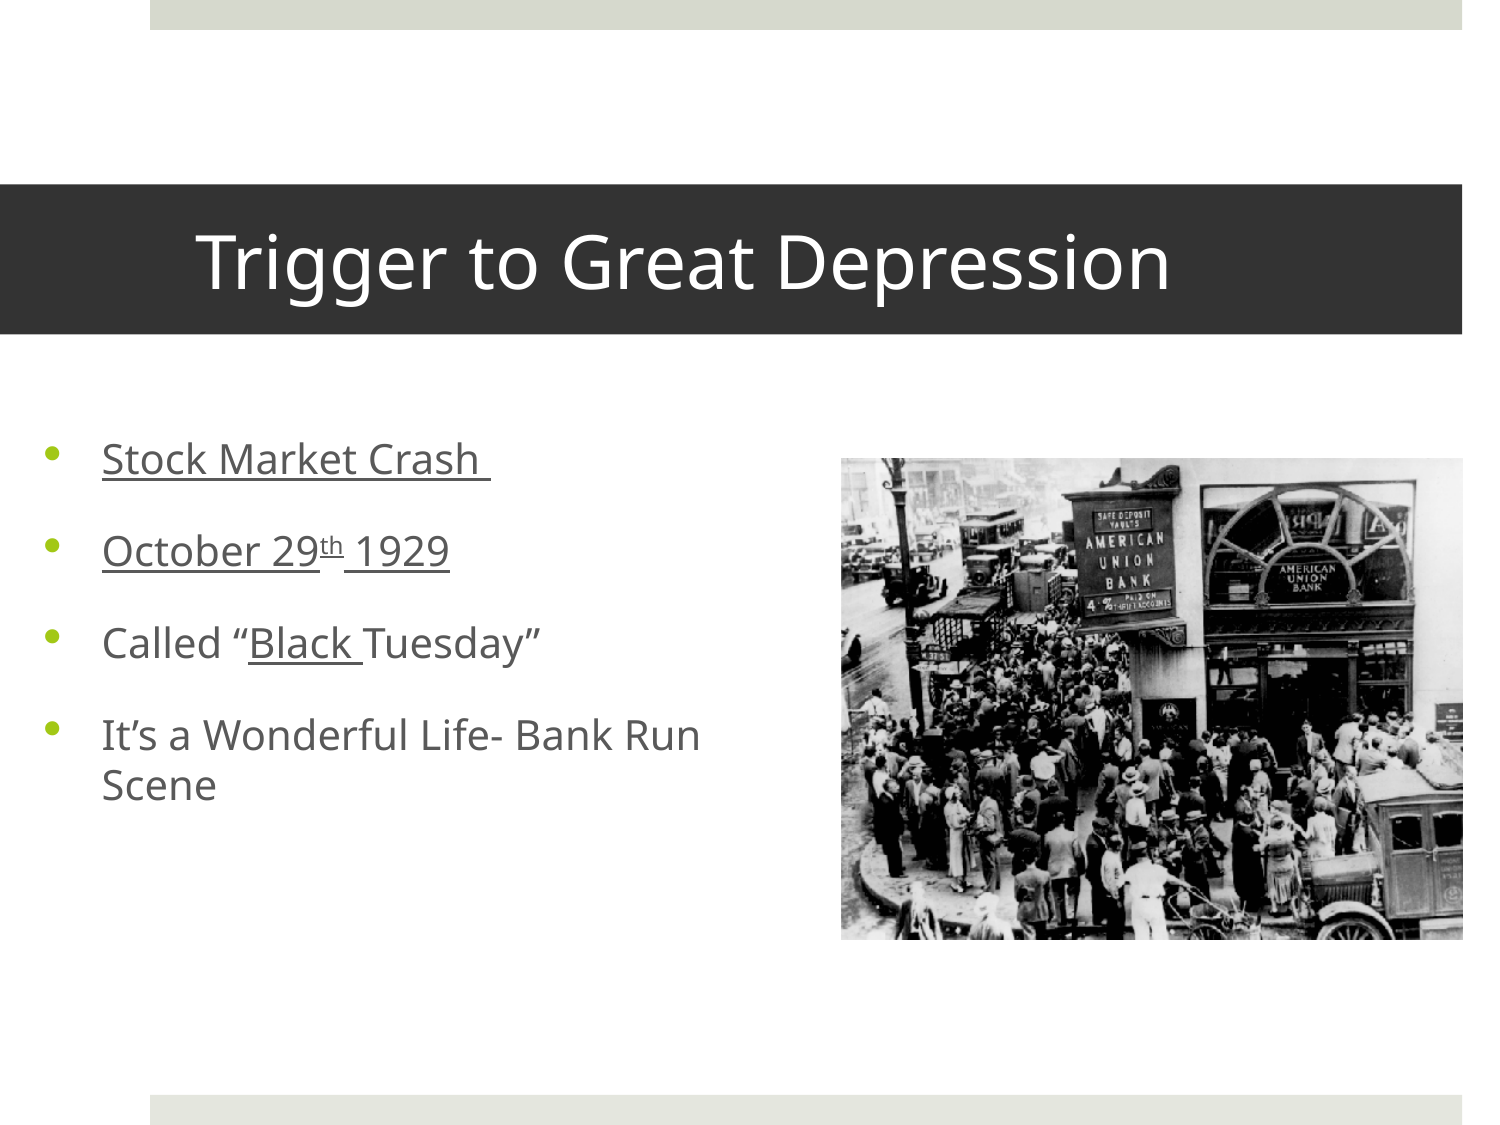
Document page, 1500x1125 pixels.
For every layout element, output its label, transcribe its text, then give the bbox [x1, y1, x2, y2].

title Trigger to Great Depression [0, 184, 1463, 335]
list Stock Market Crash October 29th 1929 Called “Black Tuesday” It’s a Wonderful Life- Bank Run Scene [30, 425, 836, 1028]
picture [841, 458, 1463, 941]
